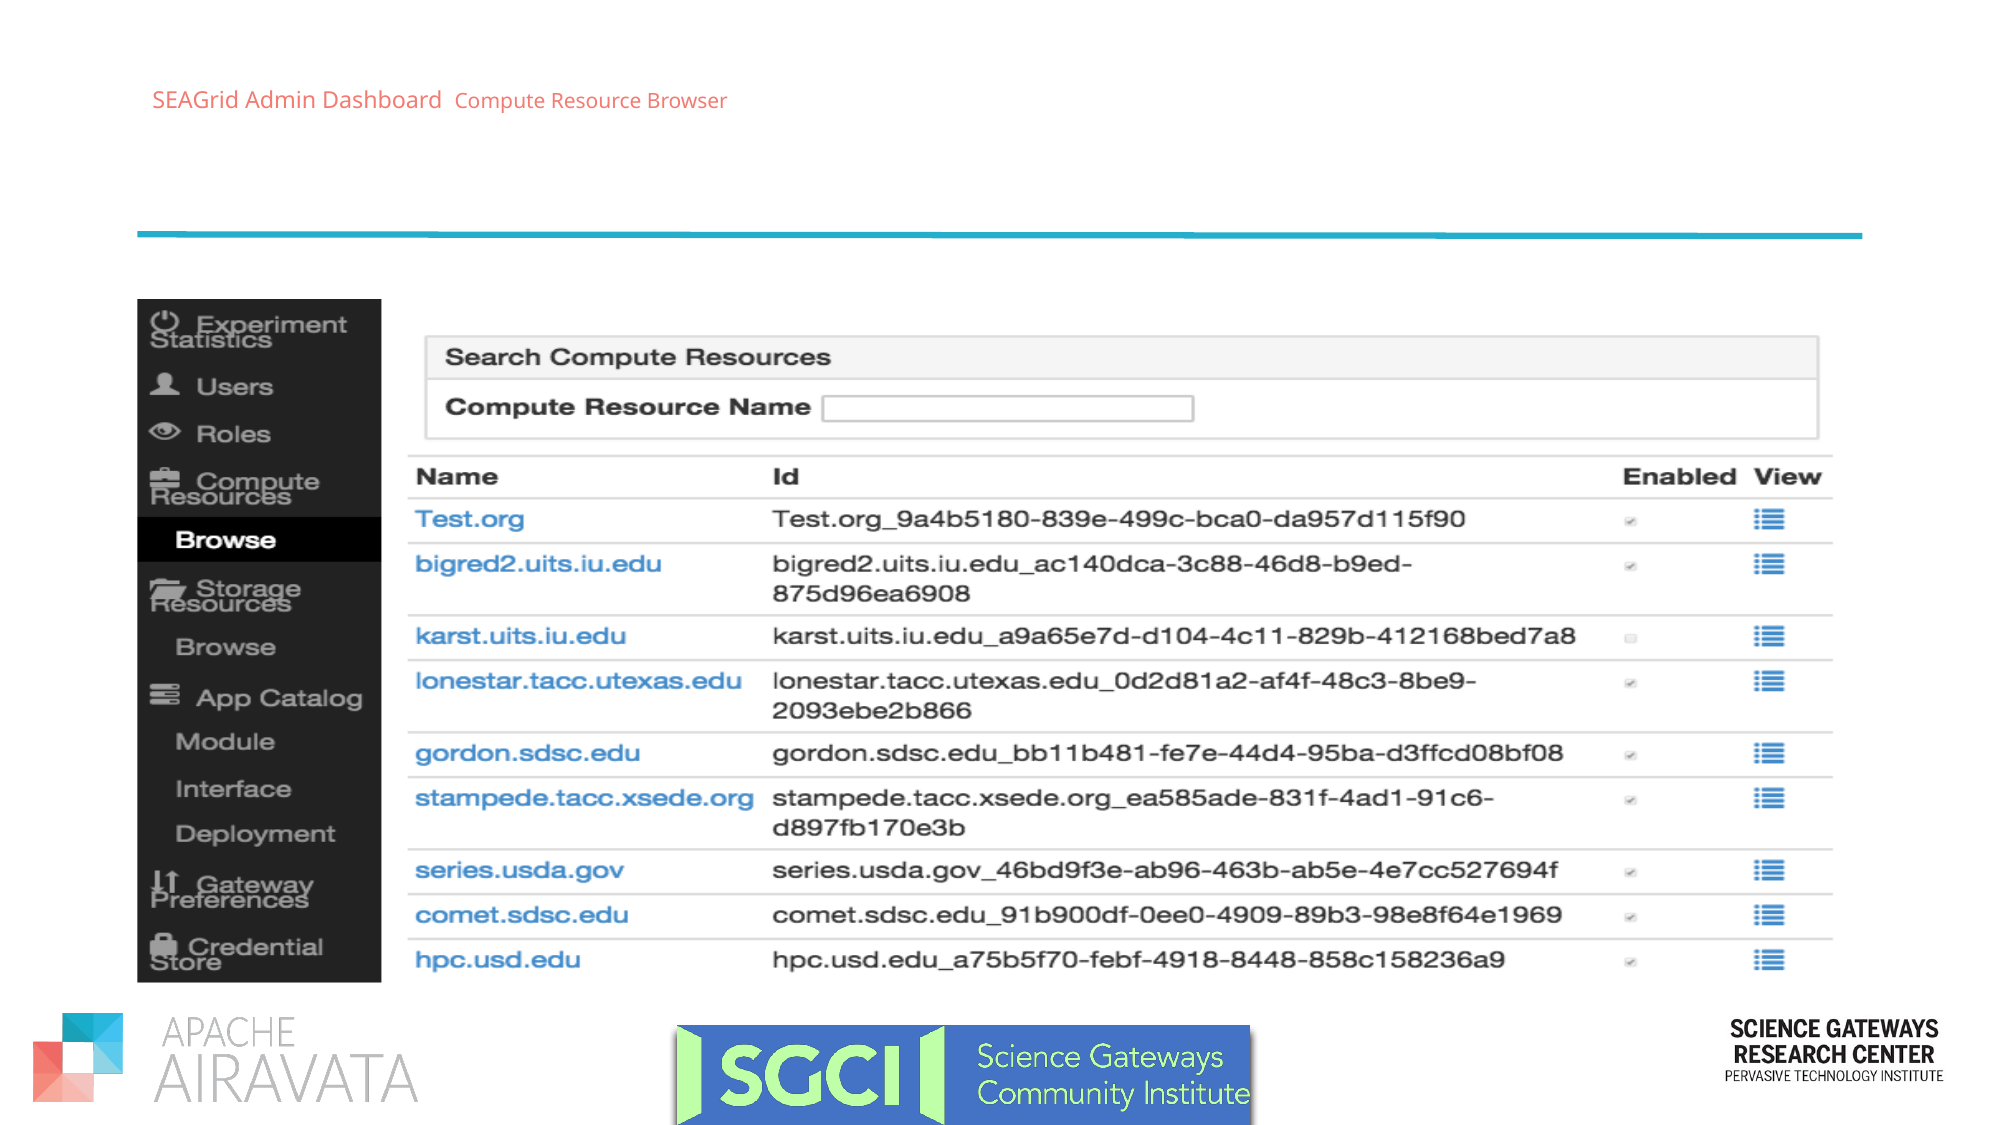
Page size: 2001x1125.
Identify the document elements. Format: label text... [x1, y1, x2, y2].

title SEAGrid Admin Dashboard Compute Resource Browser [137, 63, 1863, 122]
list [137, 299, 1863, 1014]
picture [1672, 919, 1996, 1116]
picture [676, 1024, 1250, 1125]
picture [28, 1013, 430, 1102]
